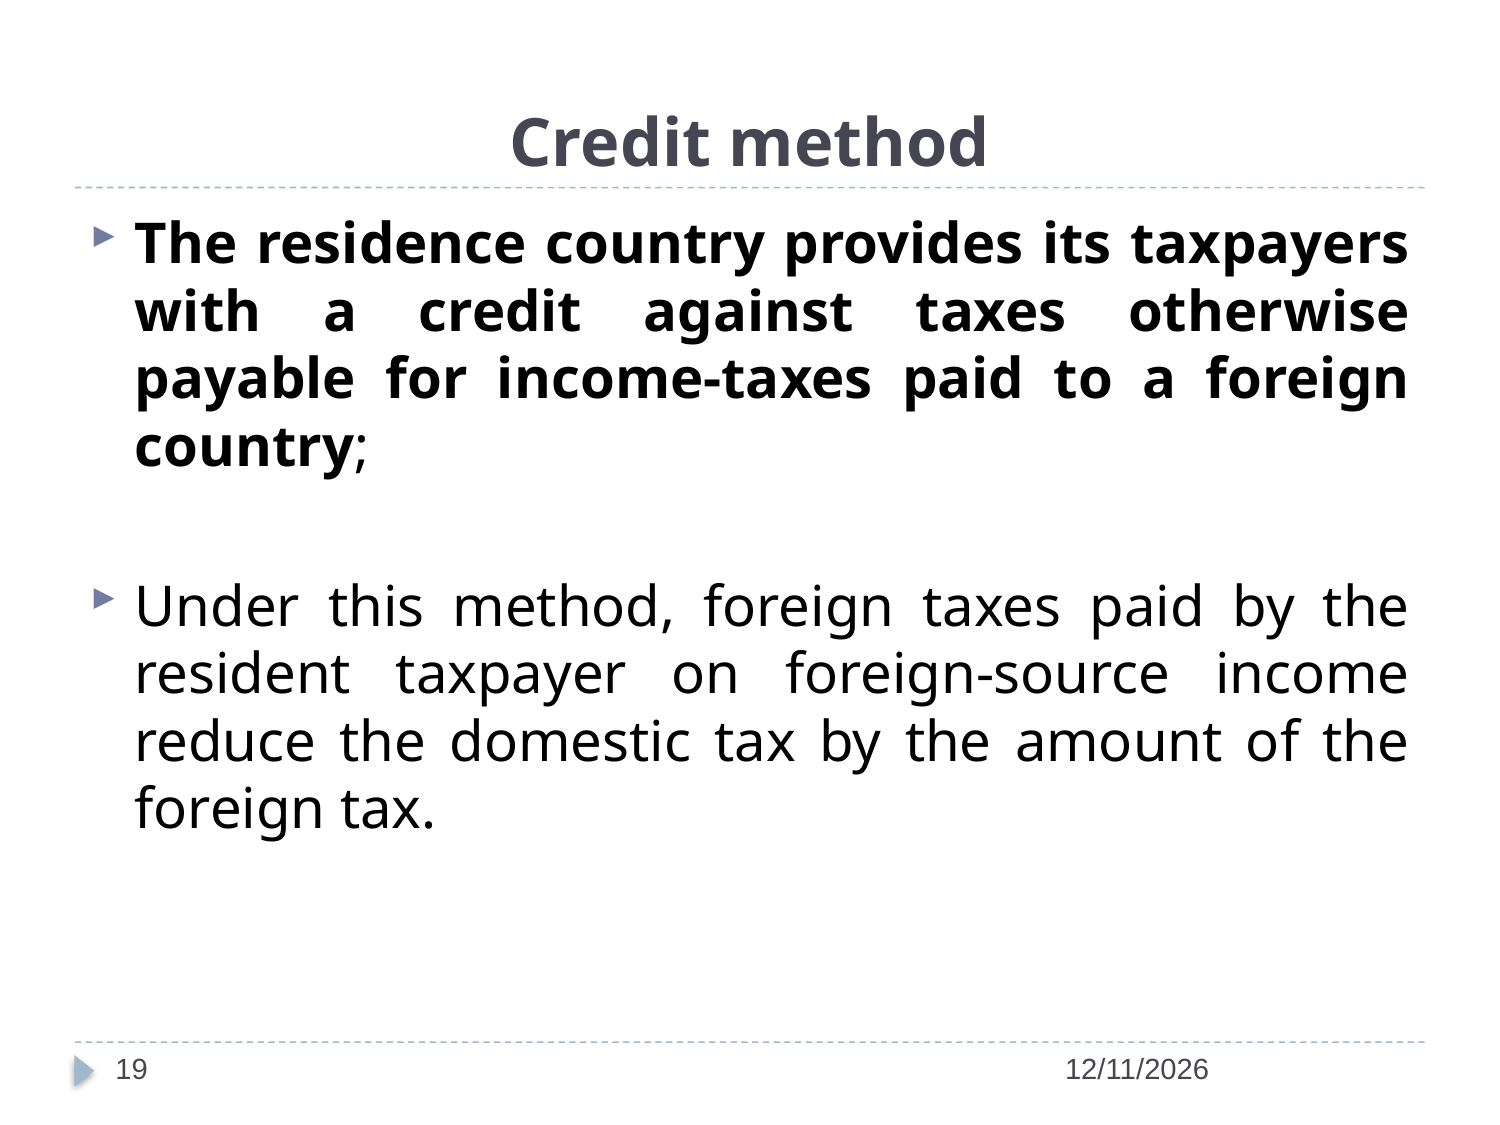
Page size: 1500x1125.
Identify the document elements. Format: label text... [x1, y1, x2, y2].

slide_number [1050, 1042, 1426, 1103]
title Credit method [75, 24, 1425, 188]
list The residence country provides its taxpayers with a credit against taxes otherwise payable for income-taxes paid to a foreign country; Under this method, foreign taxes paid by the resident taxpayer on foreign-source income reduce the domestic tax by the amount of the foreign tax. [75, 200, 1425, 1010]
slide_number 19 [100, 1042, 426, 1103]
